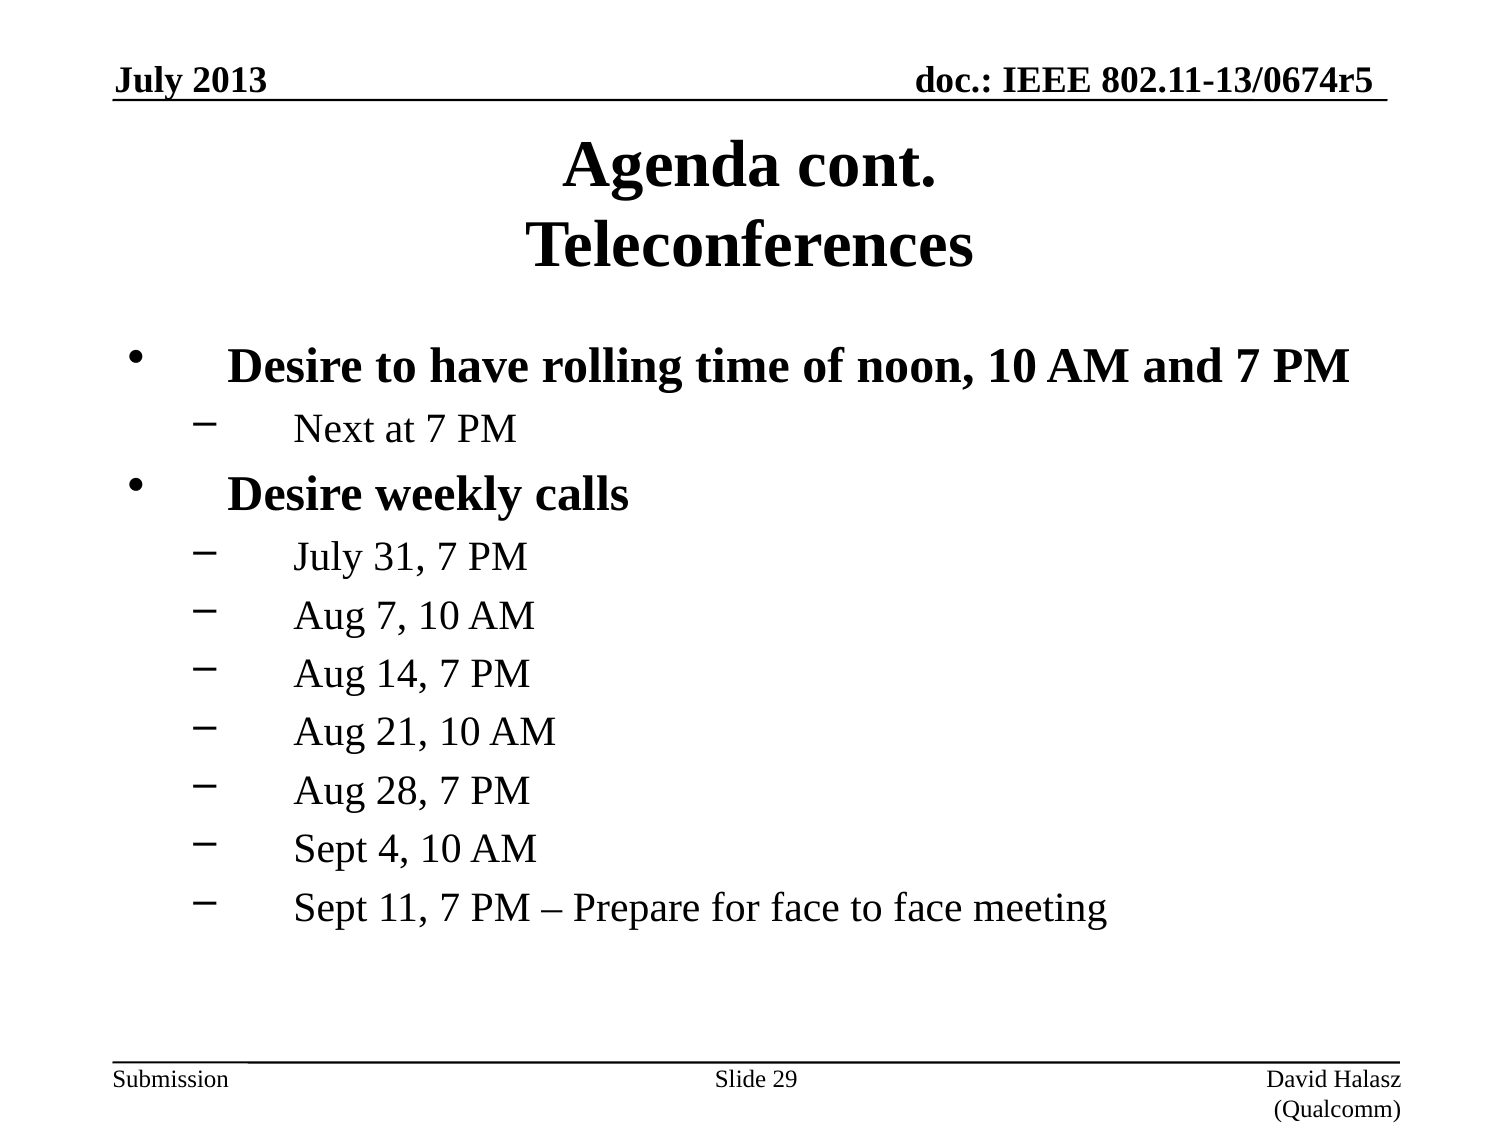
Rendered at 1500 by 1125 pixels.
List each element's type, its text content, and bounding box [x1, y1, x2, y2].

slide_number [114, 54, 333, 101]
slide_number Slide 29 [712, 1061, 800, 1093]
list Desire to have rolling time of noon, 10 AM and 7 PM Next at 7 PM Desire weekly calls July 31, 7 PM Aug 7, 10 AM Aug 14, 7 PM Aug 21, 10 AM Aug 28, 7 PM Sept 4, 10 AM Sept 11, 7 PM – Prepare for face to face meeting [112, 324, 1388, 1001]
footer David Halasz (Qualcomm) [1264, 1061, 1402, 1093]
title Agenda cont. Teleconferences [112, 112, 1388, 288]
